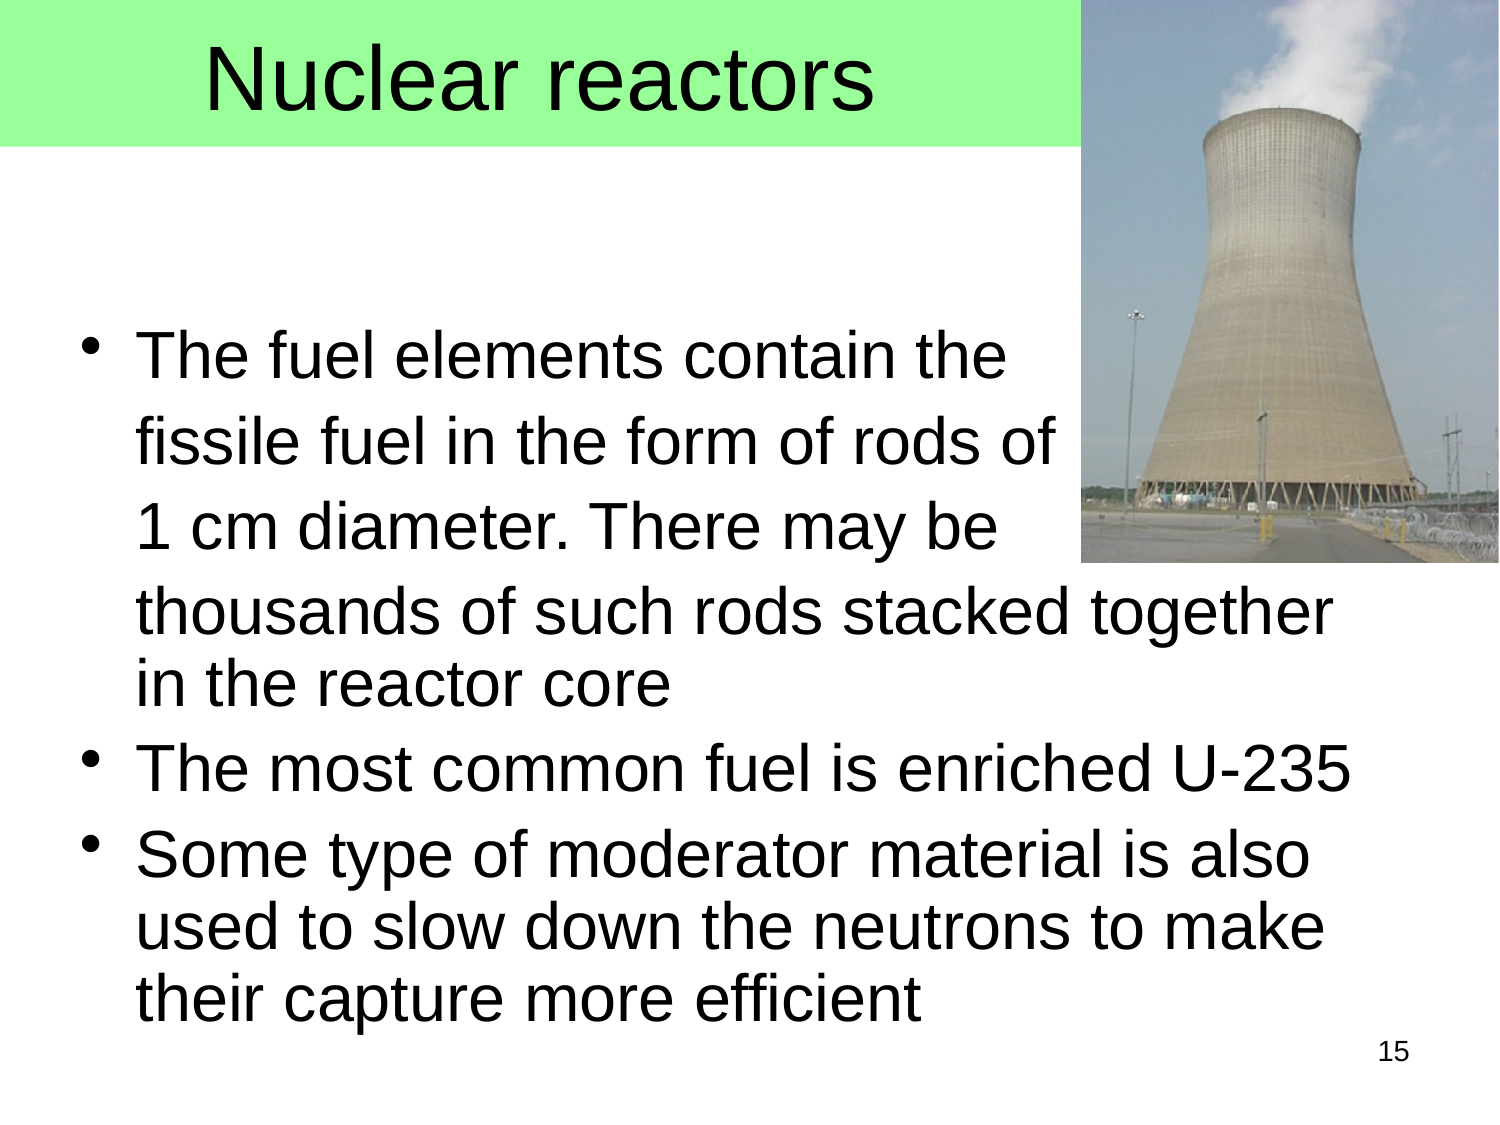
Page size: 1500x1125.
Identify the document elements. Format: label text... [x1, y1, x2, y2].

list The fuel elements contain the fissile fuel in the form of rods of 1 cm diameter. There may be thousands of such rods stacked together in the reactor core The most common fuel is enriched U-235 Some type of moderator material is also used to slow down the neutrons to make their capture more efficient [64, 313, 1415, 1057]
slide_number 15 [1074, 1024, 1425, 1103]
title Nuclear reactors [0, 0, 1078, 147]
picture [1080, 0, 1499, 563]
